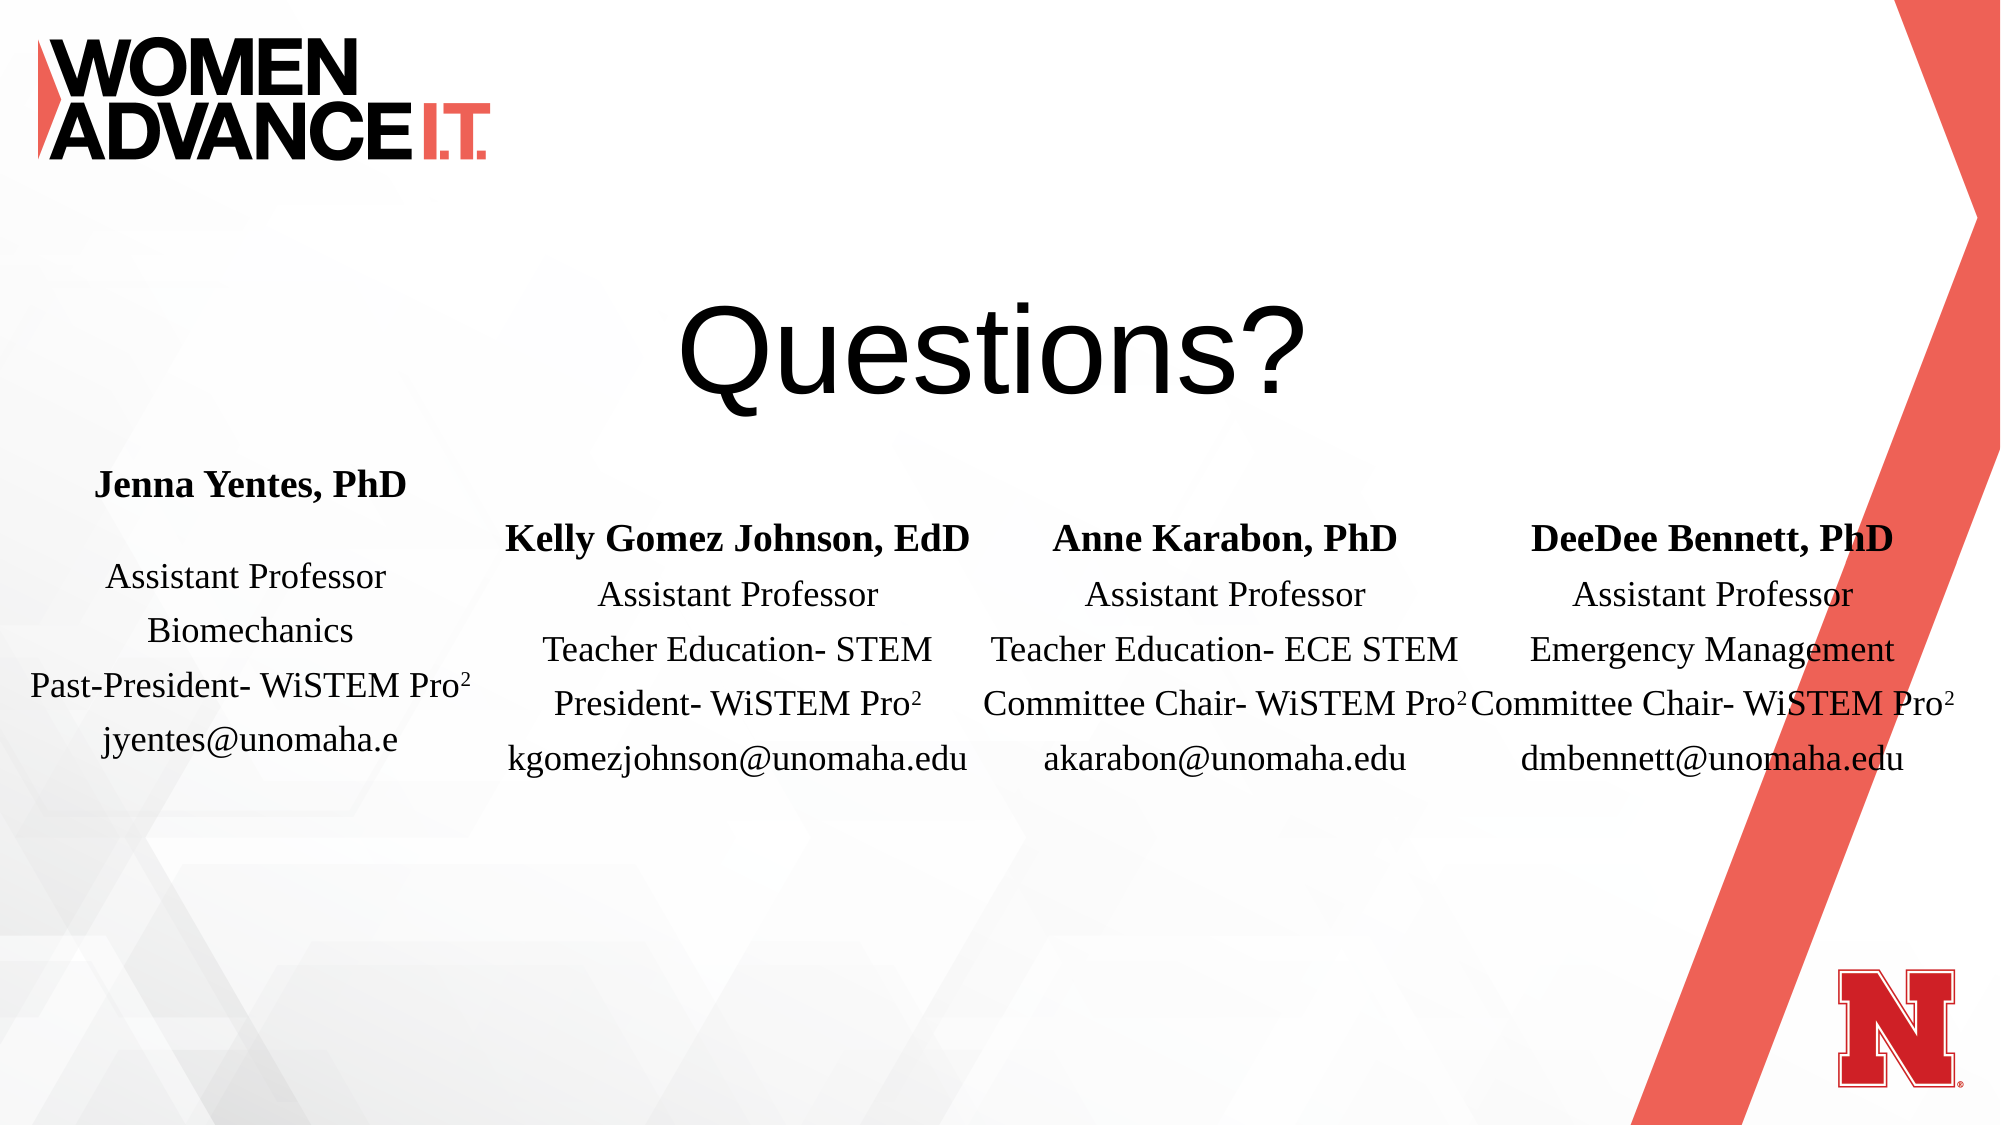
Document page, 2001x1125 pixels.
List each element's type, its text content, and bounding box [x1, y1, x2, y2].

subtitle Jenna Yentes, PhD Assistant Professor Biomechanics Past-President- WiSTEM Pro2 jyentes@unomaha.e Kelly Gomez Johnson, EdD Assistant Professor Teacher Education- STEM President- WiSTEM Pro2 kgomezjohnson@unomaha.edu Anne Karabon, PhD Assistant Professor Teacher Education- ECE STEM Committee Chair- WiSTEM Pro2 akarabon@unomaha.edu DeeDee Bennett, PhD Assistant Professor Emergency Management Committee Chair- WiSTEM Pro2 dmbennett@unomaha.edu [0, 455, 1972, 850]
title Questions? [242, 36, 1743, 429]
picture [0, 0, 2001, 1125]
